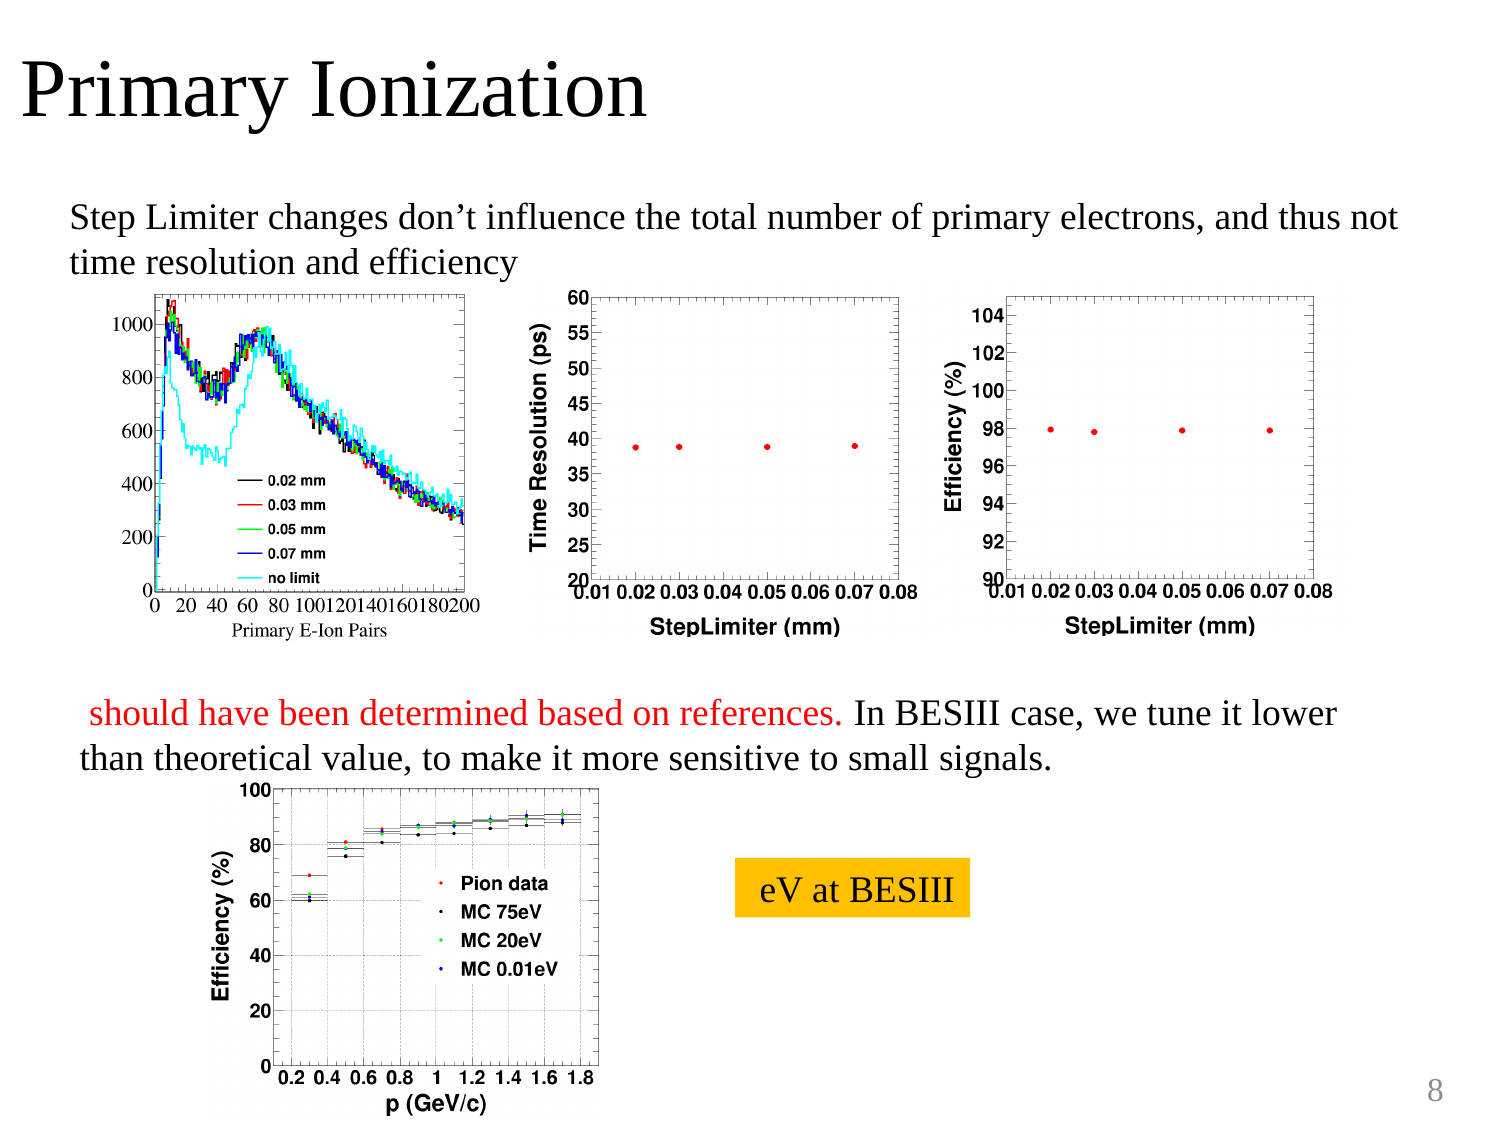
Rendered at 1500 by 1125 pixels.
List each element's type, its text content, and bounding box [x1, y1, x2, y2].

title Primary Ionization [5, 19, 892, 147]
slide_number 8 [1108, 1057, 1459, 1118]
picture [111, 290, 481, 643]
text_box Step Limiter changes don’t influence the total number of primary electrons, and thus not time resolution and efficiency [54, 184, 1435, 290]
picture [525, 278, 1355, 637]
picture [206, 780, 602, 1118]
